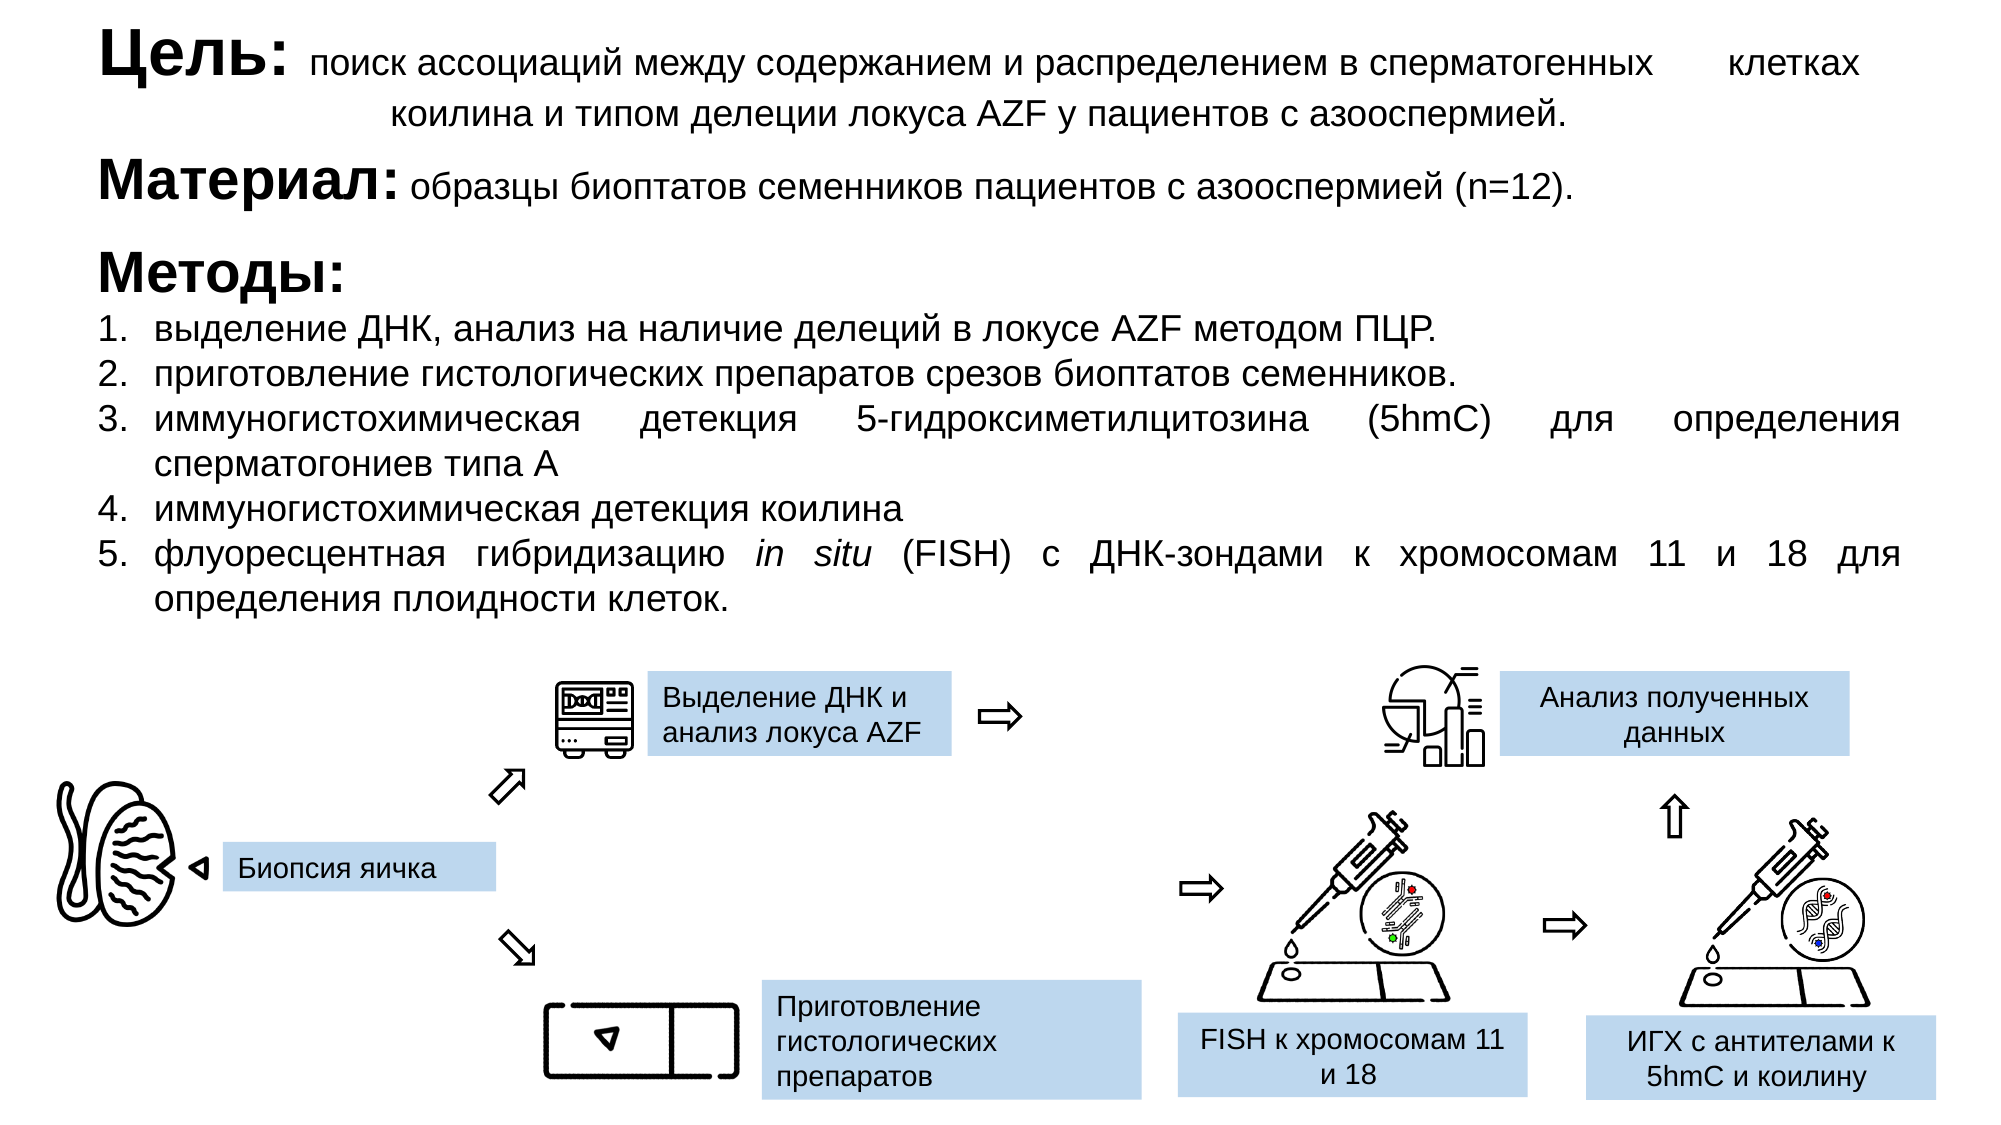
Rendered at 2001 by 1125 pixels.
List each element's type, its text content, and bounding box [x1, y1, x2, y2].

picture [42, 780, 212, 928]
text_box ИГХ с антителами к 5hmC и коилину [1586, 1015, 1937, 1100]
picture [1674, 814, 1873, 1014]
picture [1382, 664, 1485, 768]
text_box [533, 933, 749, 1125]
text_box Анализ полученных данных [1499, 671, 1850, 756]
picture [1252, 806, 1454, 1009]
text_box [977, 700, 1023, 732]
text_box Приготовление гистологических препаратов [761, 979, 1142, 1100]
text_box Материал: образцы биоптатов семенников пациентов с азооспермией (n=12). Методы: выделение ДНК, анализ на наличие делеций в локусе AZF методом ПЦР. приготовление гистологических препаратов срезов биоптатов семенников. иммуногистохимическая детекция 5-гидроксиметилцитозина (5hmC) для определения сперматогониев типа А иммуногистохимическая детекция коилина флуоресцентная гибридизацию in situ (FISH) с ДНК-зондами к хромосомам 11 и 18 для определения плоидности клеток. [82, 133, 1917, 626]
text_box [1659, 793, 1691, 839]
text_box [497, 928, 533, 966]
text_box Цель: поиск ассоциаций между содержанием и распределением в сперматогенных клетках коилина и типом делеции локуса AZF у пациентов с азооспермией. [34, 1, 1925, 187]
text_box FISH к хромосомам 11 и 18 [1177, 1012, 1528, 1098]
text_box Выделение ДНК и анализ локуса AZF [647, 671, 952, 756]
text_box [1179, 873, 1225, 904]
text_box [1542, 909, 1588, 941]
text_box [488, 768, 526, 806]
text_box Биопсия яичка [222, 841, 497, 892]
picture [555, 680, 635, 760]
